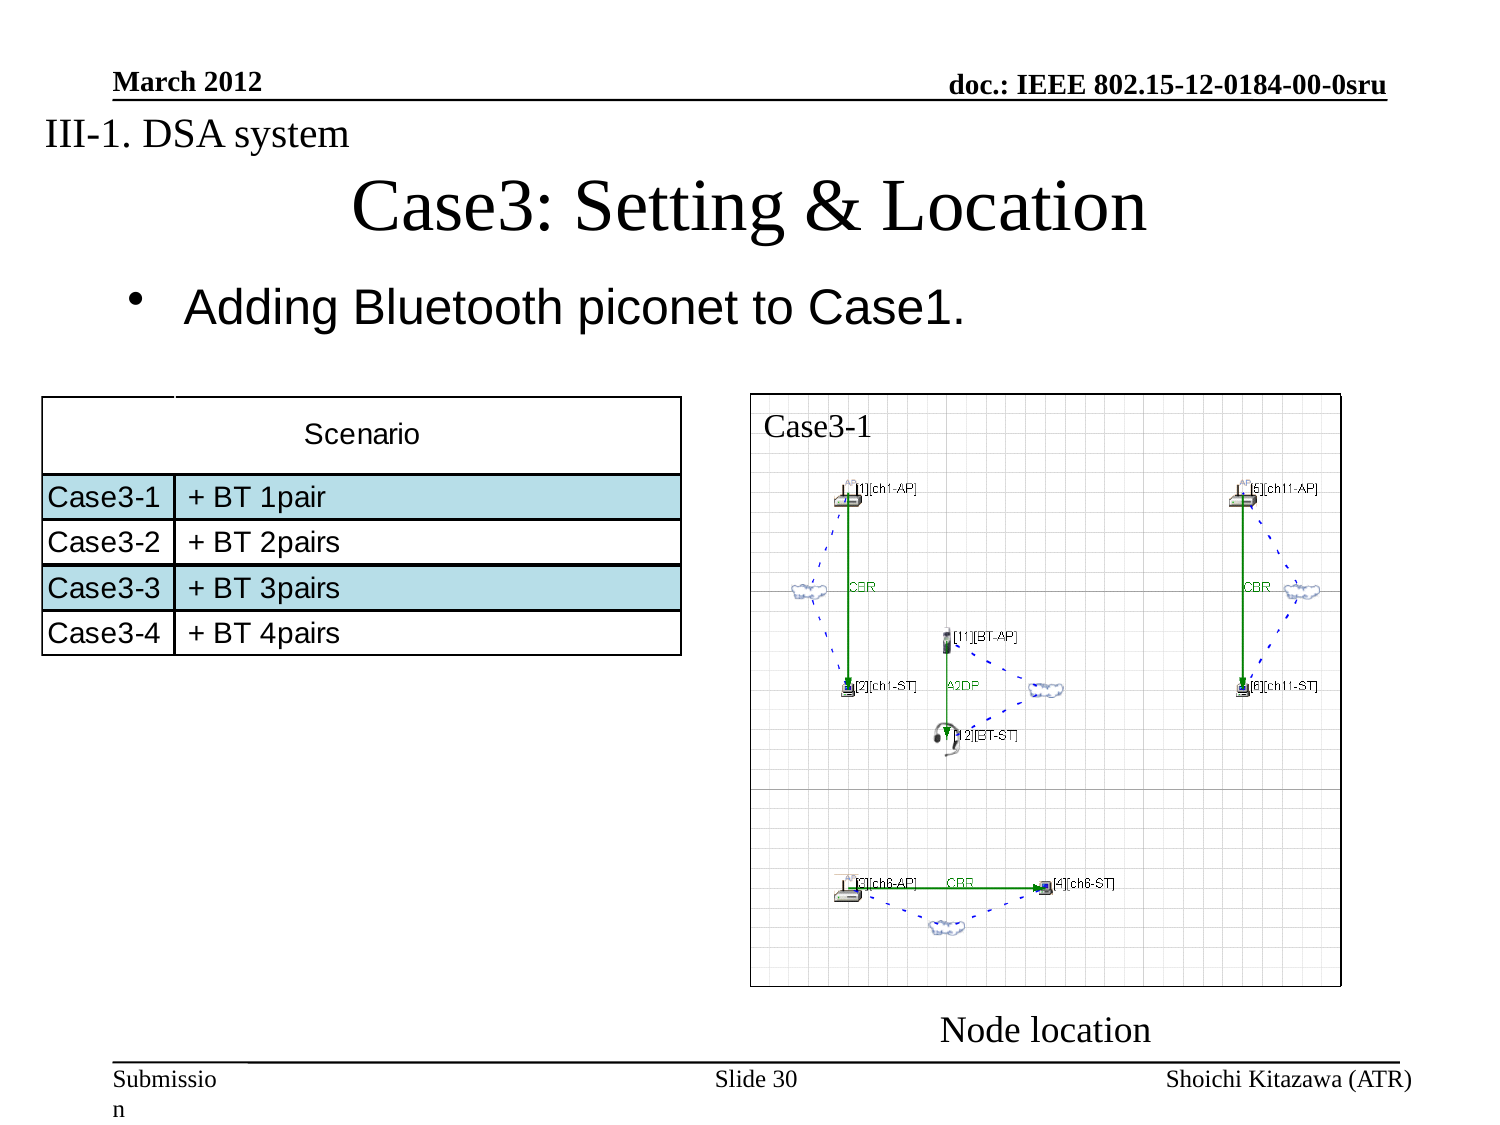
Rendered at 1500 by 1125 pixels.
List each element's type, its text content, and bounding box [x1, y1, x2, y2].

footer Shoichi Kitazawa (ATR) [900, 1062, 1413, 1093]
slide_number Slide 30 [712, 1062, 800, 1093]
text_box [747, 393, 1341, 987]
text_box Node location [892, 997, 1200, 1058]
title Case3: Setting & Location [112, 112, 1388, 267]
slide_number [112, 62, 375, 98]
text_box Adding Bluetooth piconet to Case1. [112, 267, 1388, 396]
text_box III-1. DSA system [29, 101, 491, 161]
picture [40, 395, 684, 658]
